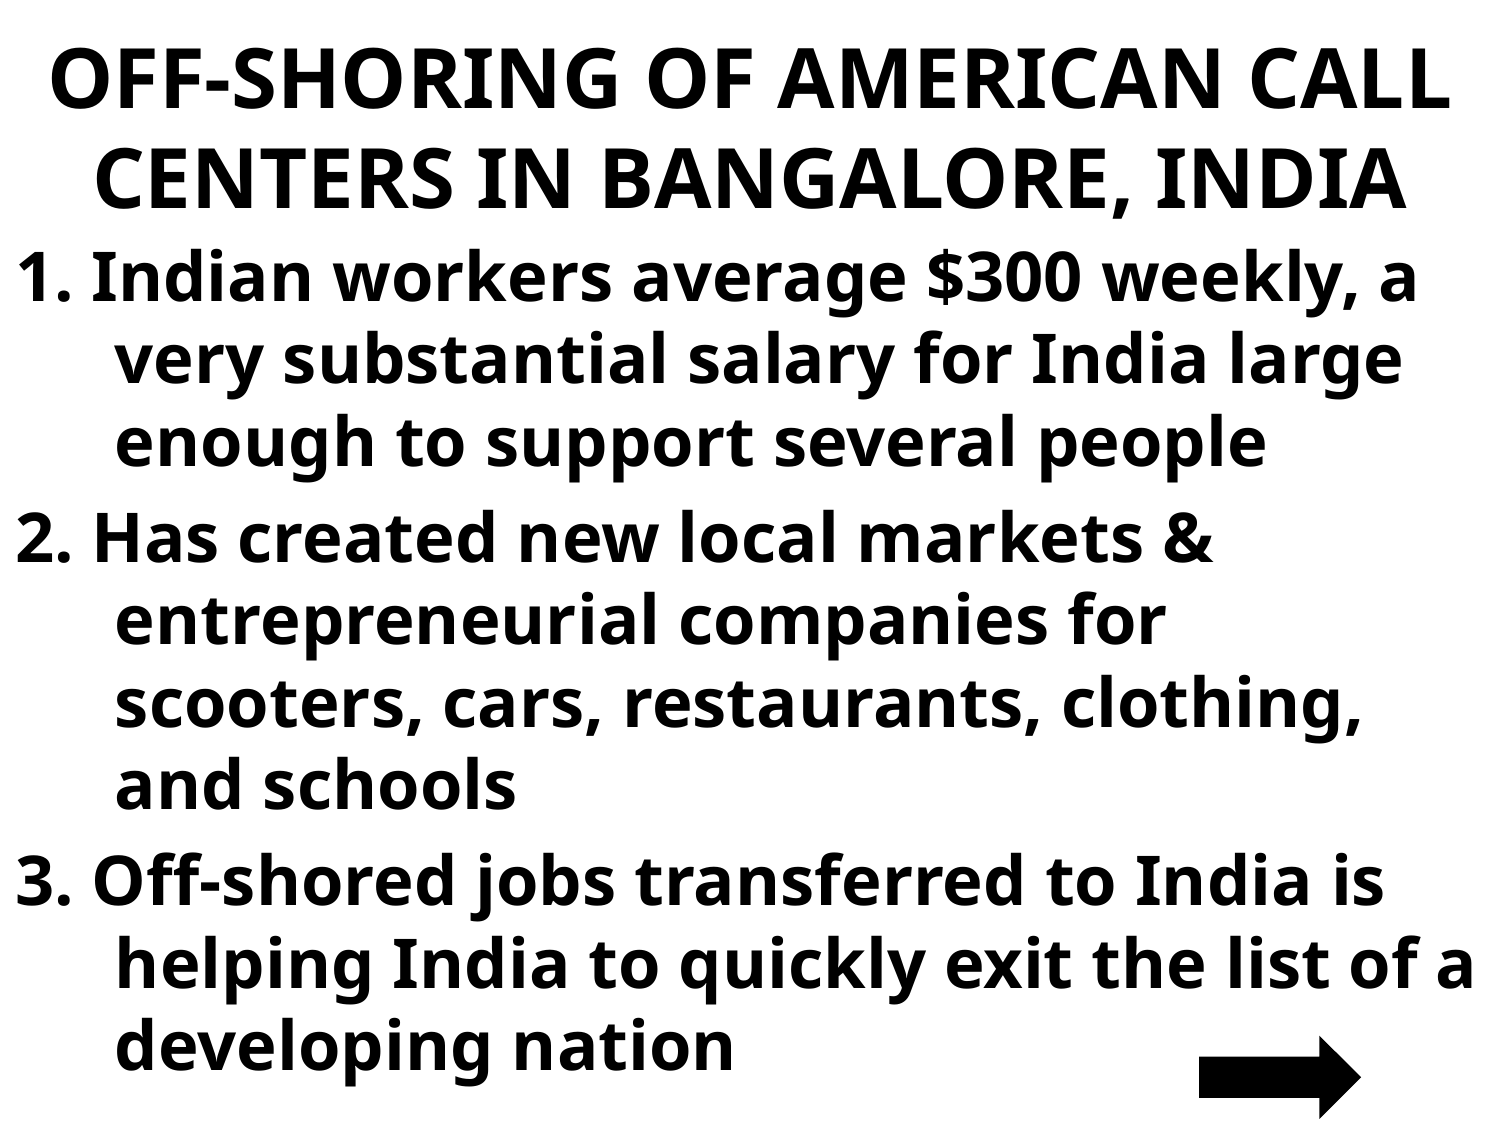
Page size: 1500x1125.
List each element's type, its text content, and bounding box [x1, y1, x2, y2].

text_box [1199, 1037, 1361, 1118]
title OFF-SHORING OF AMERICAN CALL CENTERS IN BANGALORE, INDIA [0, 62, 1500, 188]
list 1. Indian workers average $300 weekly, a very substantial salary for India large enough to support several people 2. Has created new local markets & entrepreneurial companies for scooters, cars, restaurants, clothing, and schools 3. Off-shored jobs transferred to India is helping India to quickly exit the list of a developing nation [0, 224, 1500, 1125]
